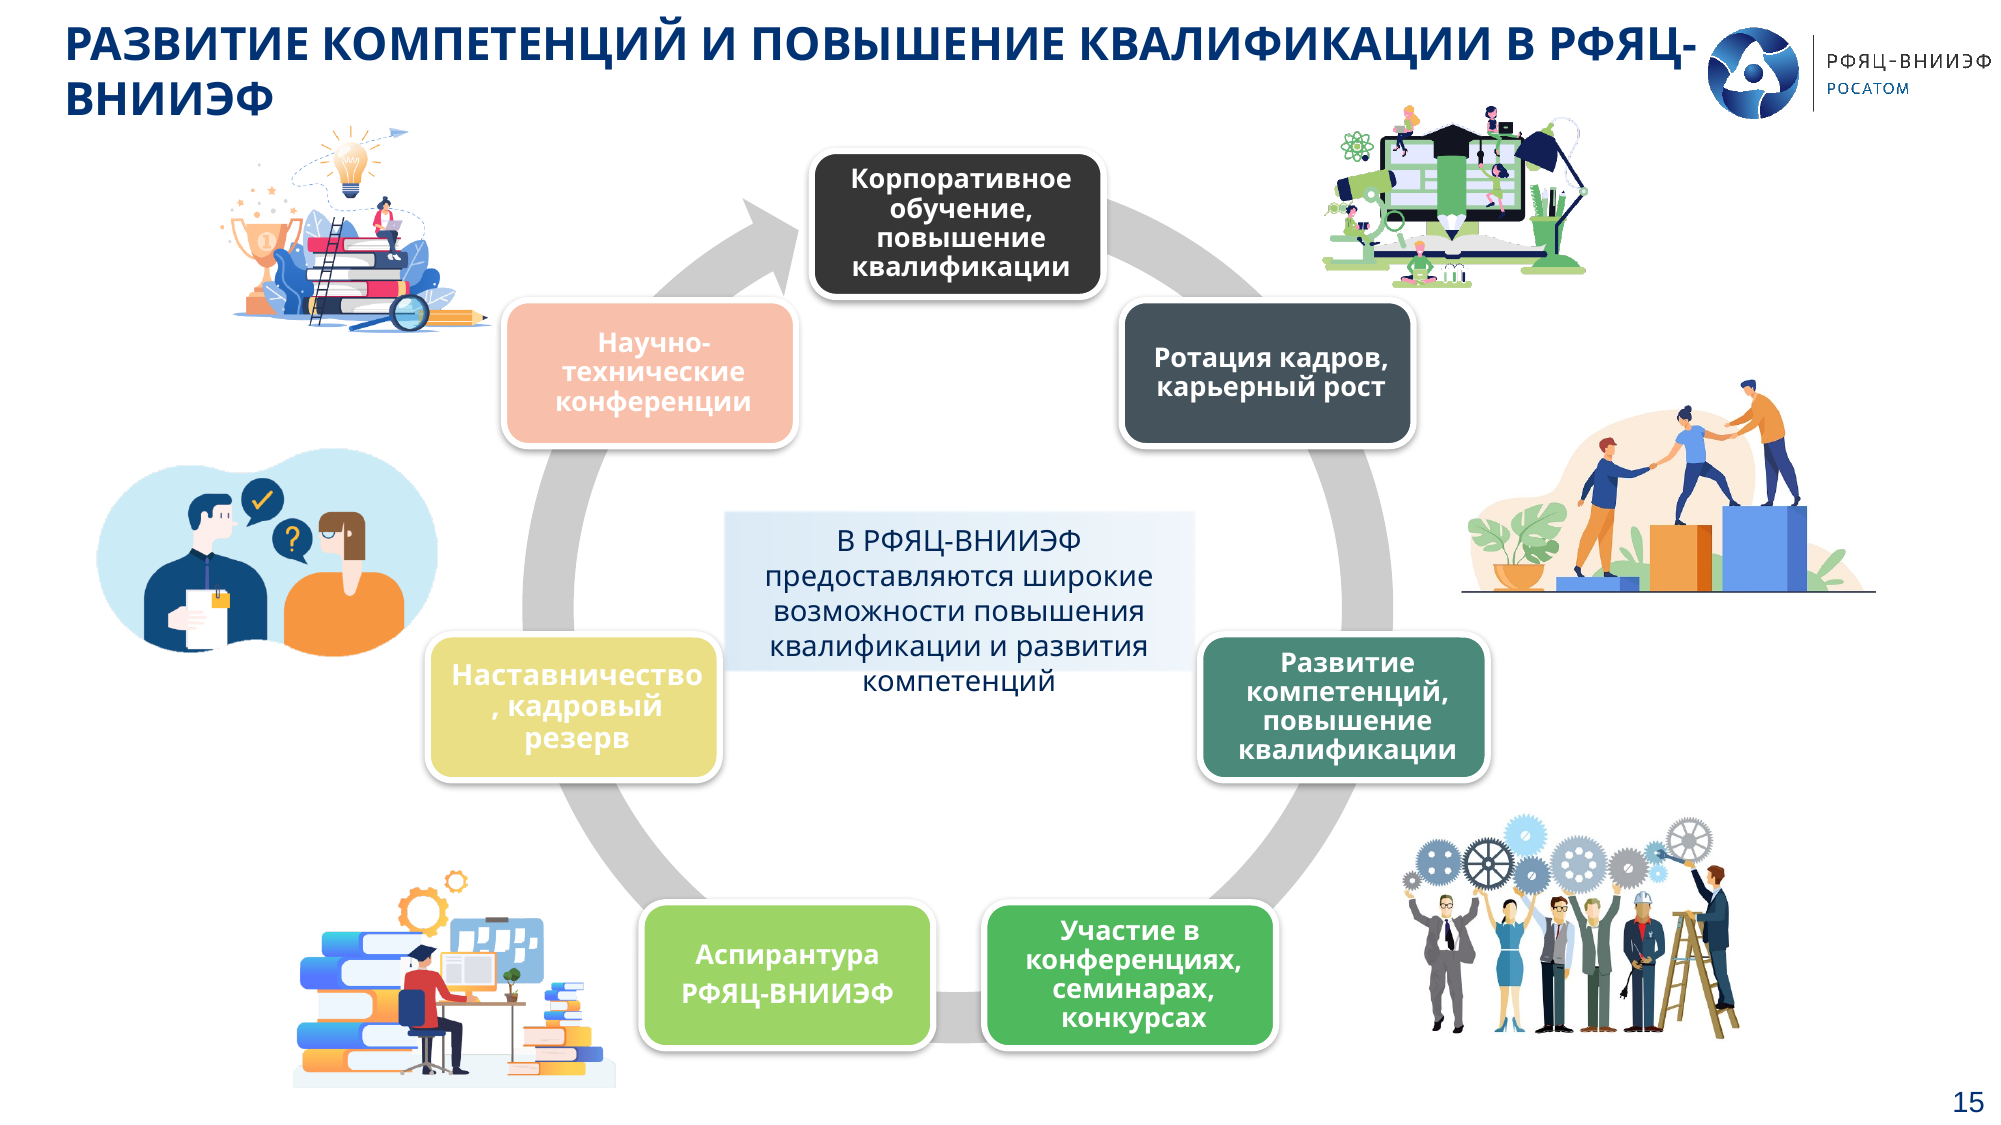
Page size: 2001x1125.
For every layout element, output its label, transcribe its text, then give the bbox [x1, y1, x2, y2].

picture [1768, 17, 2000, 129]
picture [1454, 370, 1880, 603]
picture [216, 123, 497, 335]
text_box РАЗВИТИЕ КОМПЕТЕНЦИЙ И ПОВЫШЕНИЕ КВАЛИФИКАЦИИ В РФЯЦ-ВНИИЭФ [46, 5, 1768, 133]
picture [281, 855, 618, 1095]
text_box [266, 150, 1650, 1049]
picture [1391, 804, 1750, 1049]
picture [1322, 105, 1588, 288]
picture [83, 431, 450, 673]
